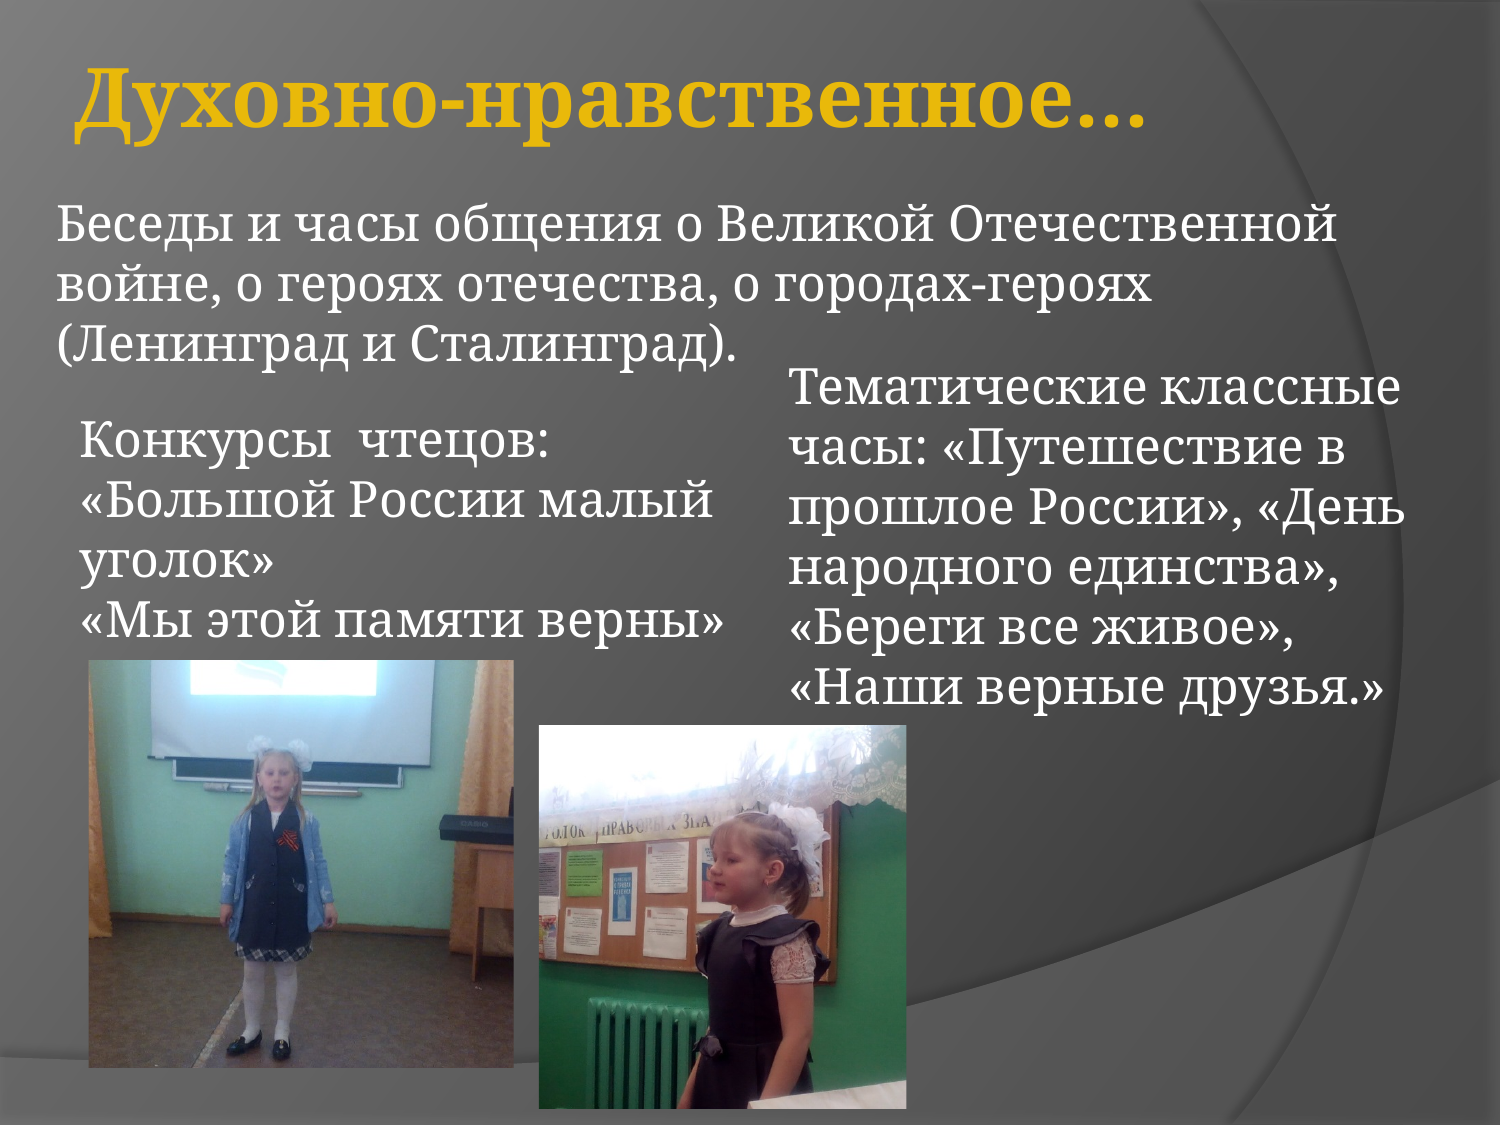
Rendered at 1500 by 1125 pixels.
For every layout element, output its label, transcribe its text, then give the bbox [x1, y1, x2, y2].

text_box Беседы и часы общения о Великой Отечественной войне, о героях отечества, о городах-героях (Ленинград и Сталинград). [41, 184, 1459, 380]
text_box Конкурсы чтецов: «Большой России малый уголок» «Мы этой памяти верны» [64, 400, 774, 656]
picture [88, 660, 514, 1069]
title Духовно-нравственное… [67, 1, 1292, 184]
picture [538, 725, 907, 1109]
text_box Тематические классные часы: «Путешествие в прошлое России», «День народного единства», «Береги все живое», «Наши верные друзья.» [773, 346, 1459, 722]
